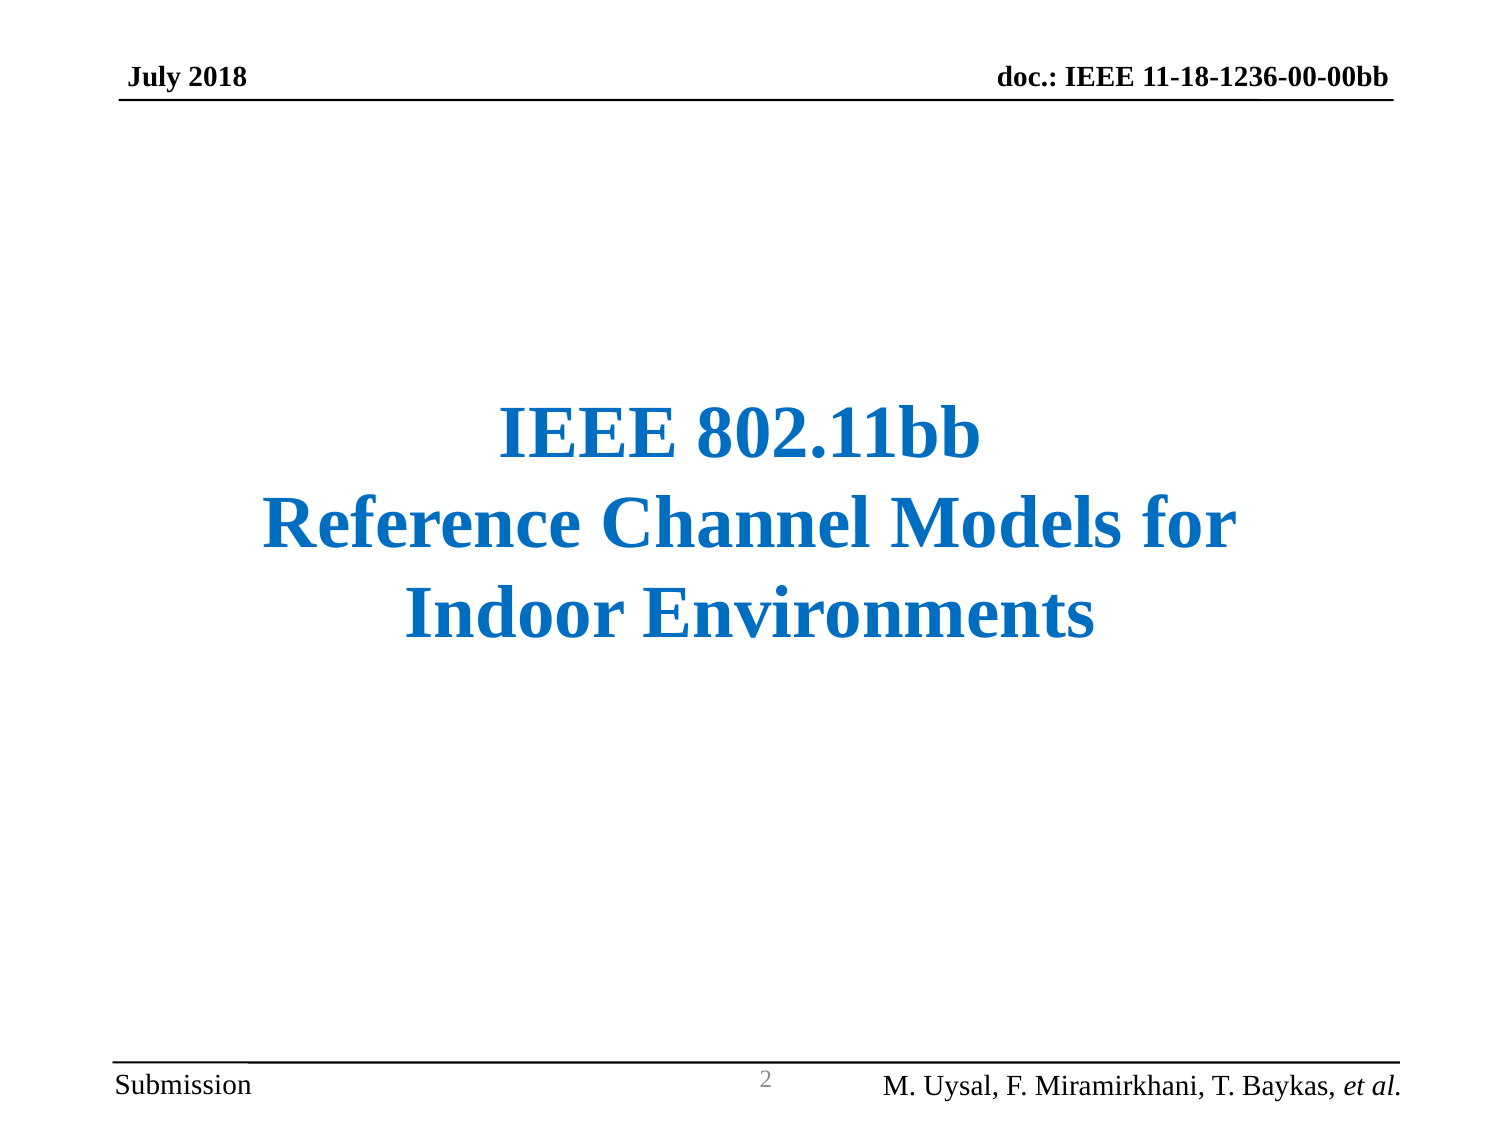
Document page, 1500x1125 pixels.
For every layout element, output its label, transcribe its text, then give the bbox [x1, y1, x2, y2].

slide_number 2 [735, 1062, 796, 1093]
text_box doc.: IEEE 11-18-1236-00-00bb [974, 49, 1410, 100]
text_box Submission [99, 1058, 295, 1108]
text_box M. Uysal, F. Miramirkhani, T. Baykas, et al. [868, 1058, 1424, 1109]
text_box IEEE 802.11bb Reference Channel Models for Indoor Environments [162, 374, 1338, 663]
text_box July 2018 [112, 49, 263, 100]
